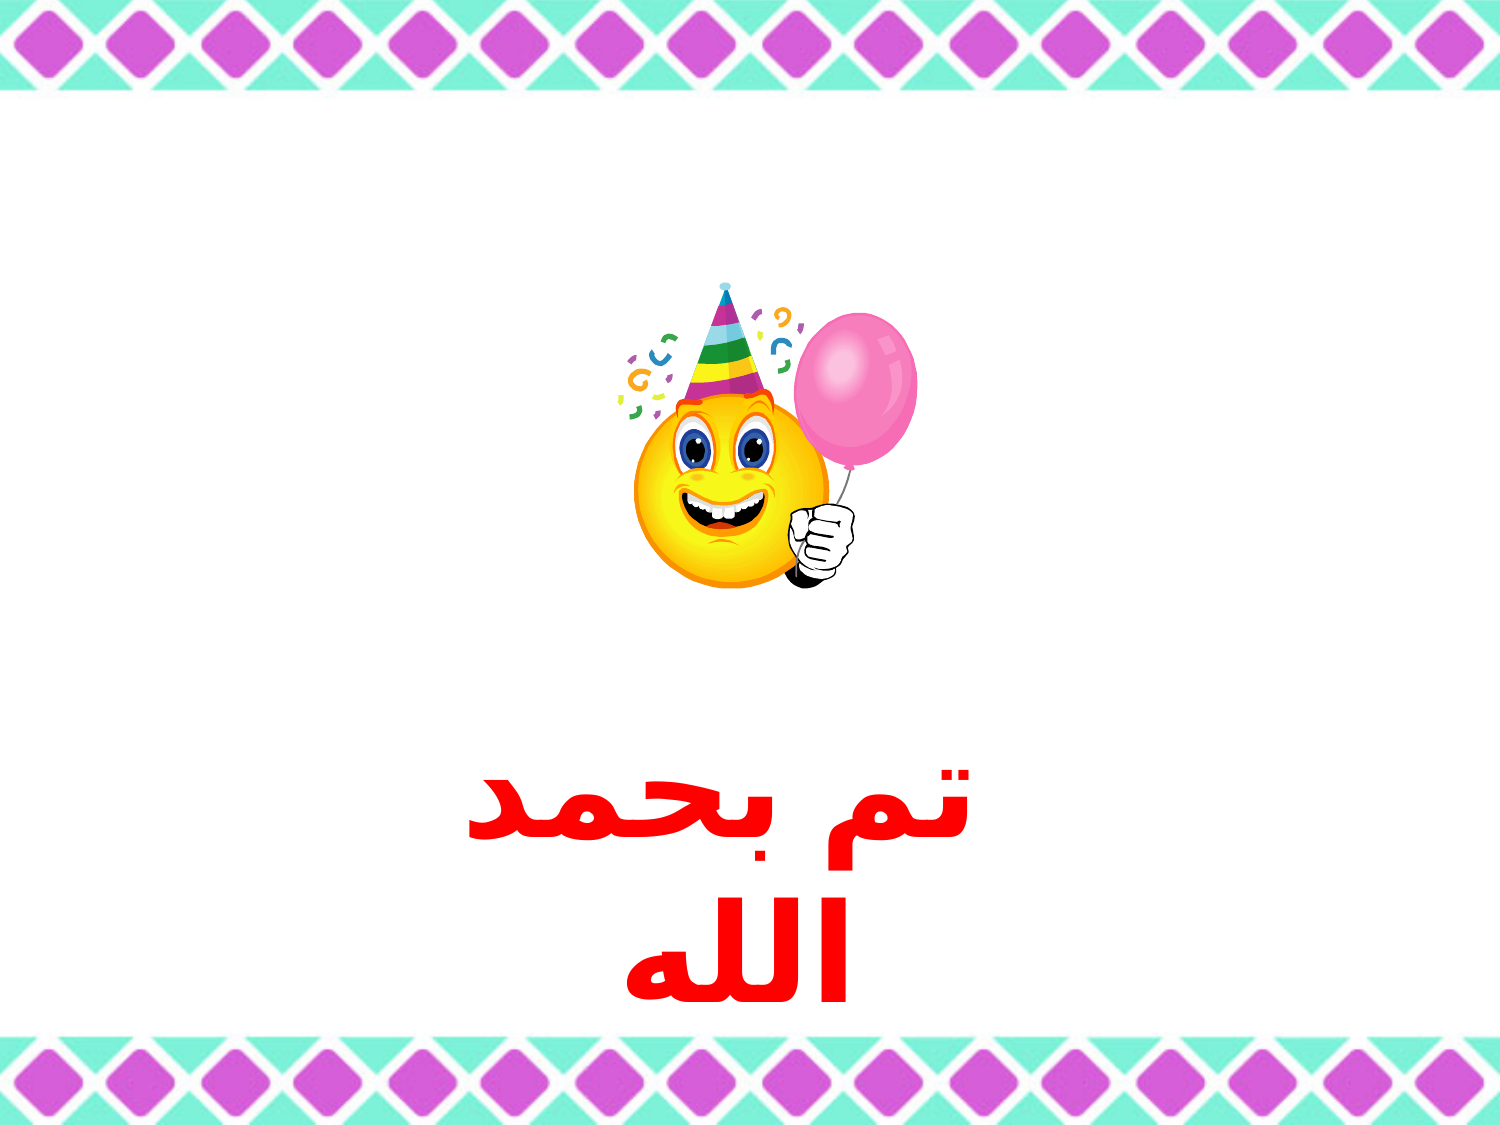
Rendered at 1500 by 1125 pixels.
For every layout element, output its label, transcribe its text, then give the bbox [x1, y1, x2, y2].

text_box تم بحمد الله [383, 692, 1058, 894]
picture [0, 0, 1500, 1125]
